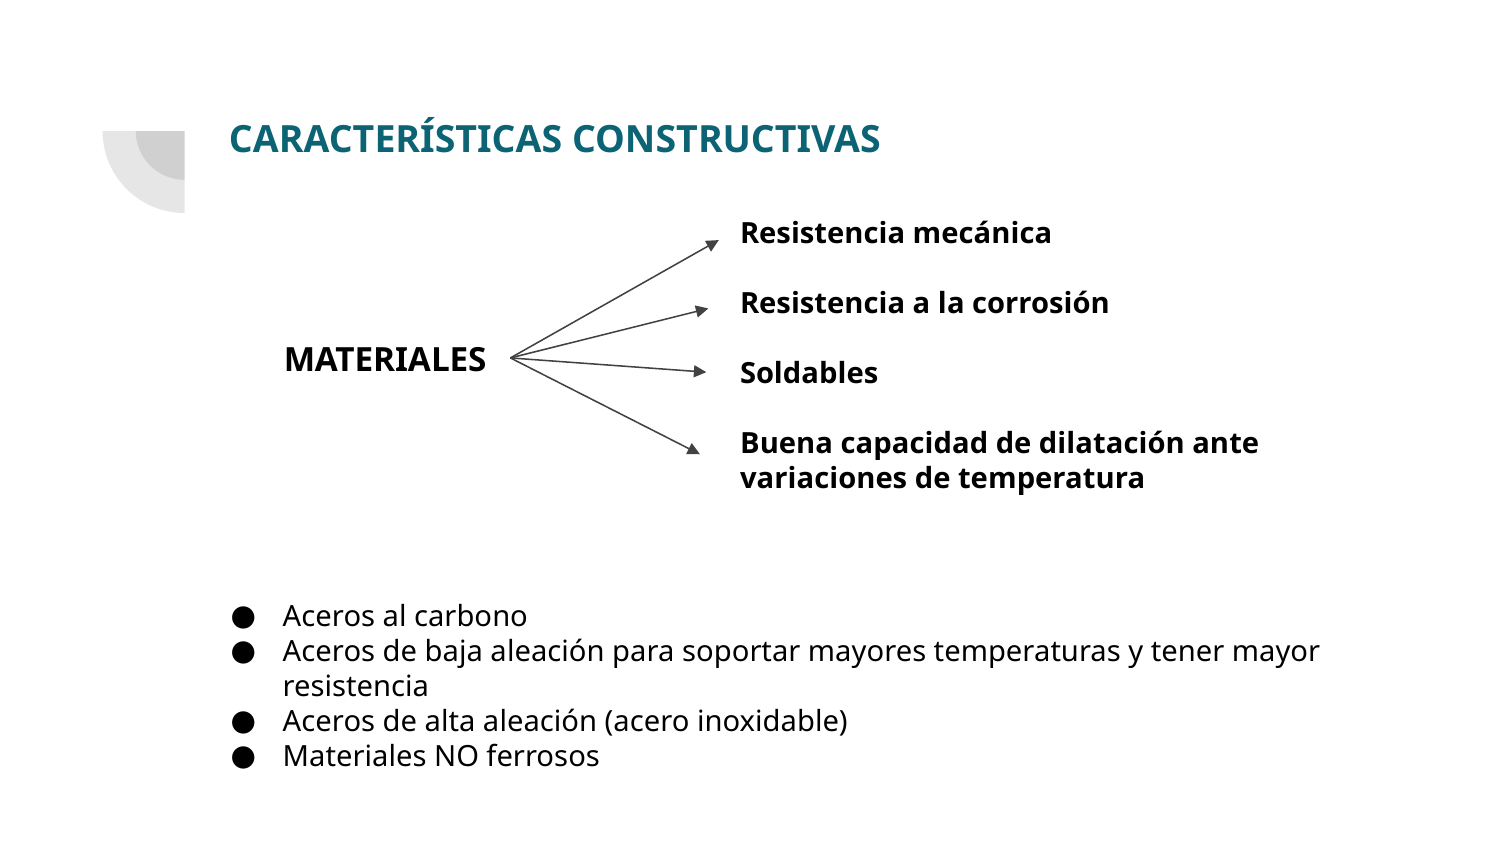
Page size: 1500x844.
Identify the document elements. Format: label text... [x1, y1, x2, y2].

text_box Resistencia mecánica Resistencia a la corrosión Soldables Buena capacidad de dilatación ante variaciones de temperatura [725, 199, 1342, 509]
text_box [510, 308, 709, 359]
text_box MATERIALES [268, 322, 505, 393]
text_box Aceros al carbono Aceros de baja aleación para soportar mayores temperaturas y tener mayor resistencia Aceros de alta aleación (acero inoxidable) Materiales NO ferrosos [192, 582, 1389, 787]
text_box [510, 239, 719, 359]
title CARACTERÍSTICAS CONSTRUCTIVAS [213, 100, 1368, 255]
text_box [510, 380, 701, 455]
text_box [510, 358, 707, 373]
